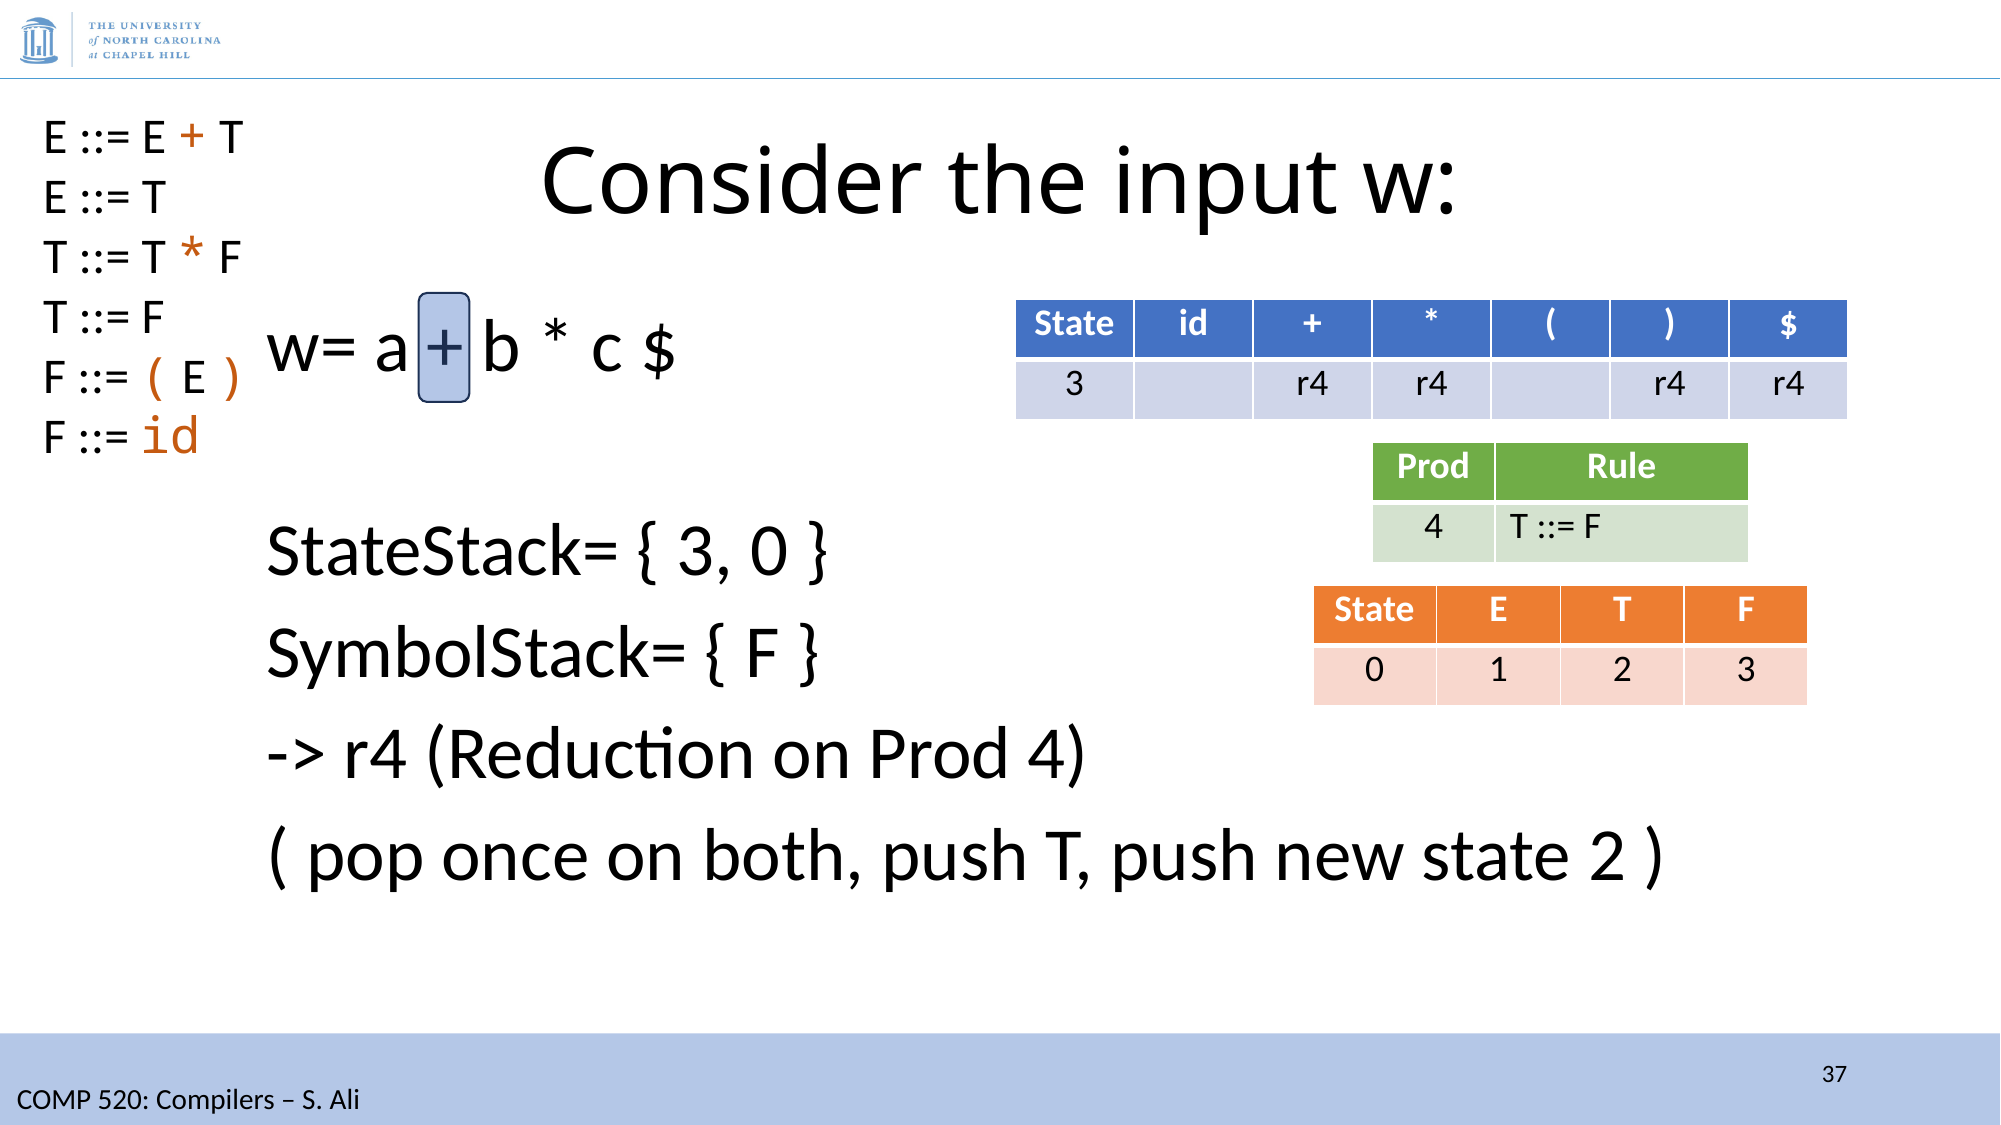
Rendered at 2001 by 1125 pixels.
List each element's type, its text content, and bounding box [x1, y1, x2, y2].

table_cell r4 [1611, 362, 1728, 419]
table_cell 3 [1016, 362, 1133, 419]
table_cell 4 [1373, 505, 1494, 562]
table_cell 3 [1685, 648, 1807, 705]
table_cell [1492, 362, 1609, 419]
table_cell 2 [1561, 648, 1683, 705]
table_header E [1437, 586, 1560, 643]
table_header id [1135, 300, 1252, 357]
text_box [417, 291, 471, 403]
text_box [0, 1032, 2000, 1125]
table_cell T ::= F [1496, 505, 1748, 562]
table_cell 1 [1437, 648, 1560, 705]
slide_number 37 [1412, 1042, 1863, 1103]
table_cell r4 [1254, 362, 1371, 419]
table_header Rule [1496, 443, 1748, 500]
title Consider the input w: [137, 89, 1863, 278]
list w= a + b * c $ StateStack= { 3, 0 } SymbolStack= { F } -> r4 (Reduction on Prod 4) ( pop once on both, push T, push new state 2 ) [251, 299, 1863, 1014]
table_header ) [1611, 300, 1728, 357]
text_box COMP 520: Compilers – S. Ali [2, 1072, 376, 1123]
table_cell r4 [1373, 362, 1490, 419]
table_header T [1561, 586, 1683, 643]
table_header Prod [1373, 443, 1494, 500]
table_header + [1254, 300, 1371, 357]
text_box E ::= E + T E ::= T T ::= T * F T ::= F F ::= ( E ) F ::= id [28, 96, 427, 532]
table_header * [1373, 300, 1490, 357]
table_header ( [1492, 300, 1609, 357]
picture [16, 12, 228, 67]
table_header State [1314, 586, 1436, 643]
table_cell 0 [1314, 648, 1436, 705]
table_cell r4 [1730, 362, 1847, 419]
table_header State [1016, 300, 1133, 357]
table_header $ [1730, 300, 1847, 357]
table_cell [1135, 362, 1252, 419]
table_header F [1685, 586, 1807, 643]
